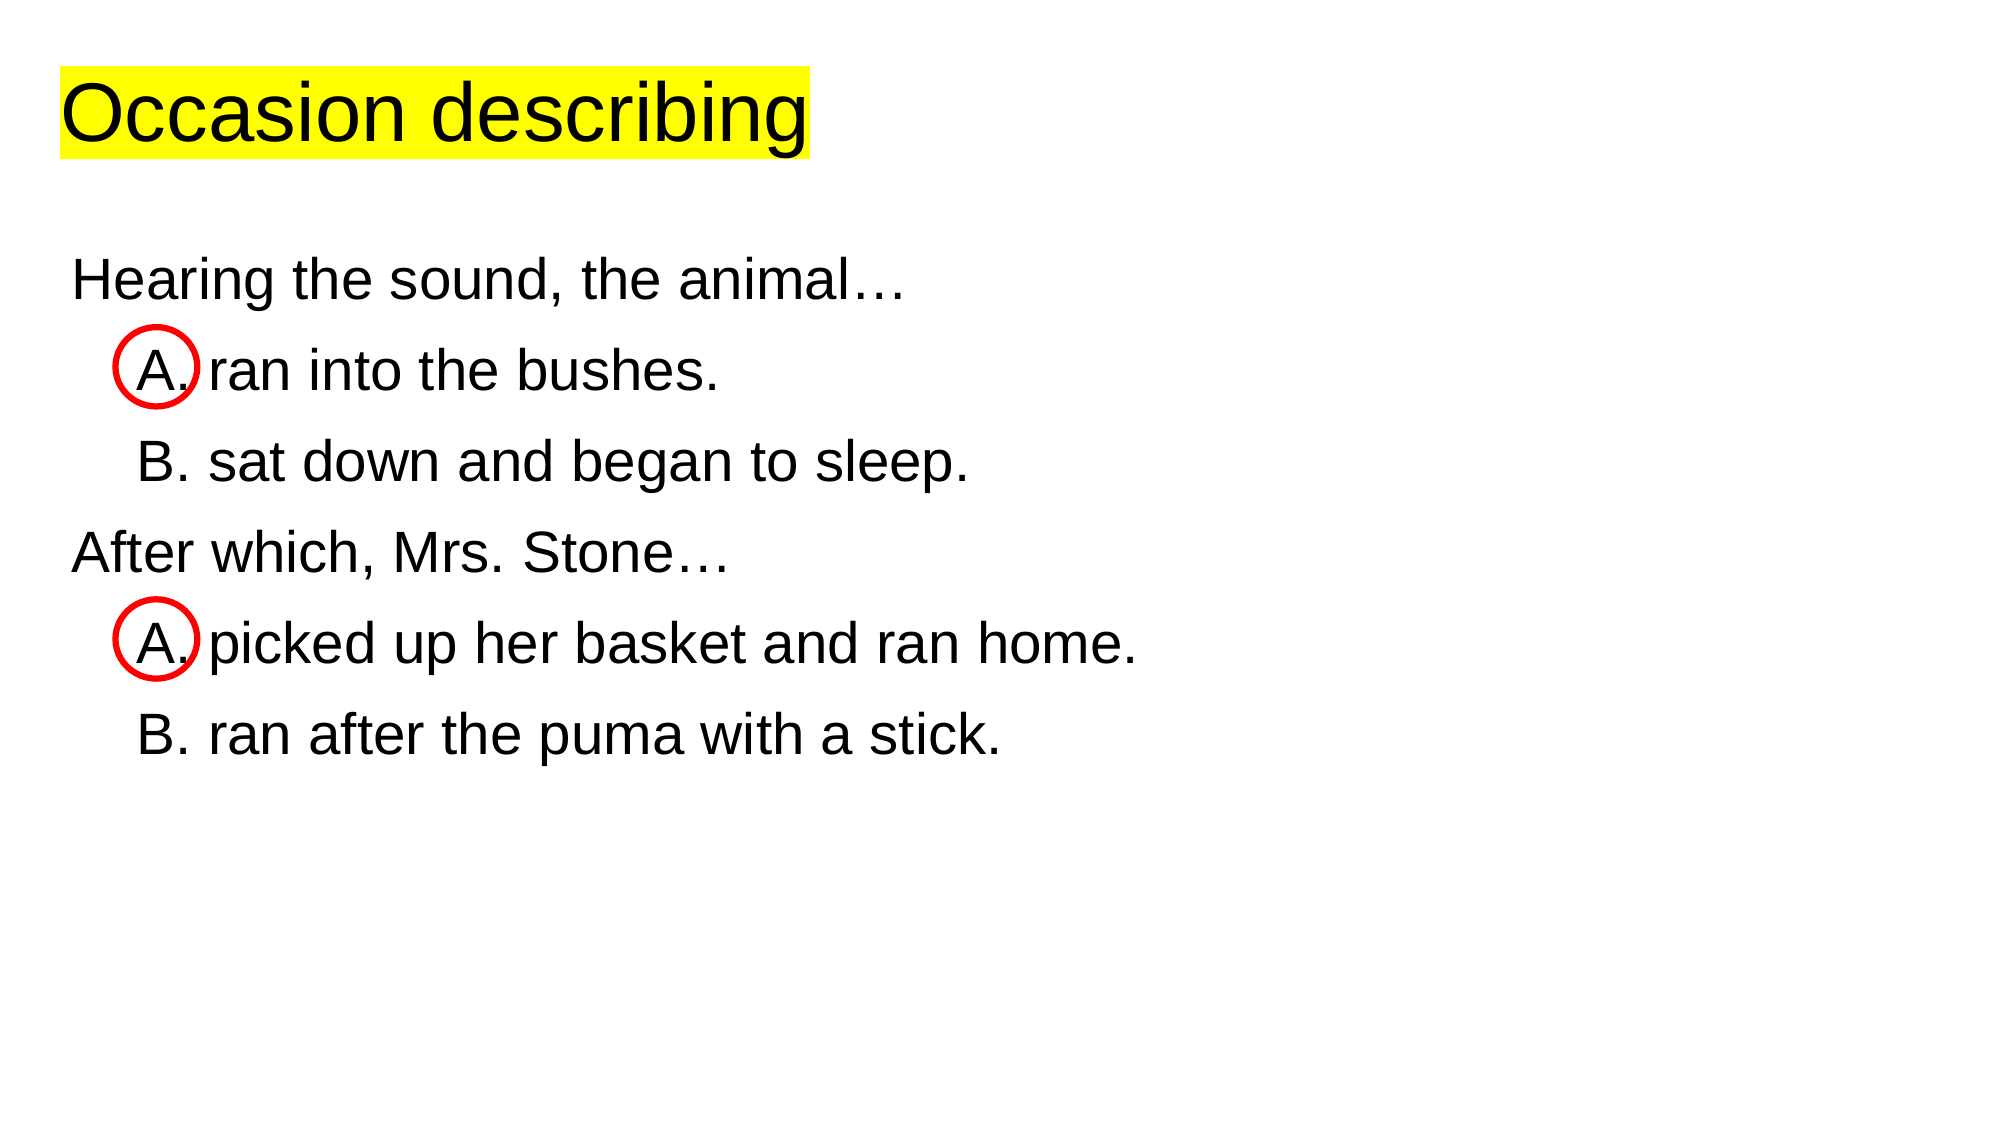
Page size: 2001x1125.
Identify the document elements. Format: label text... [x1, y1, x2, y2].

text_box Occasion describing [45, 30, 1441, 166]
text_box Hearing the sound, the animal… A. ran into the bushes. B. sat down and began to sleep. After which, Mrs. Stone… A. picked up her basket and ran home. B. ran after the puma with a stick. [57, 212, 1733, 774]
text_box [114, 598, 198, 680]
text_box [114, 326, 198, 408]
